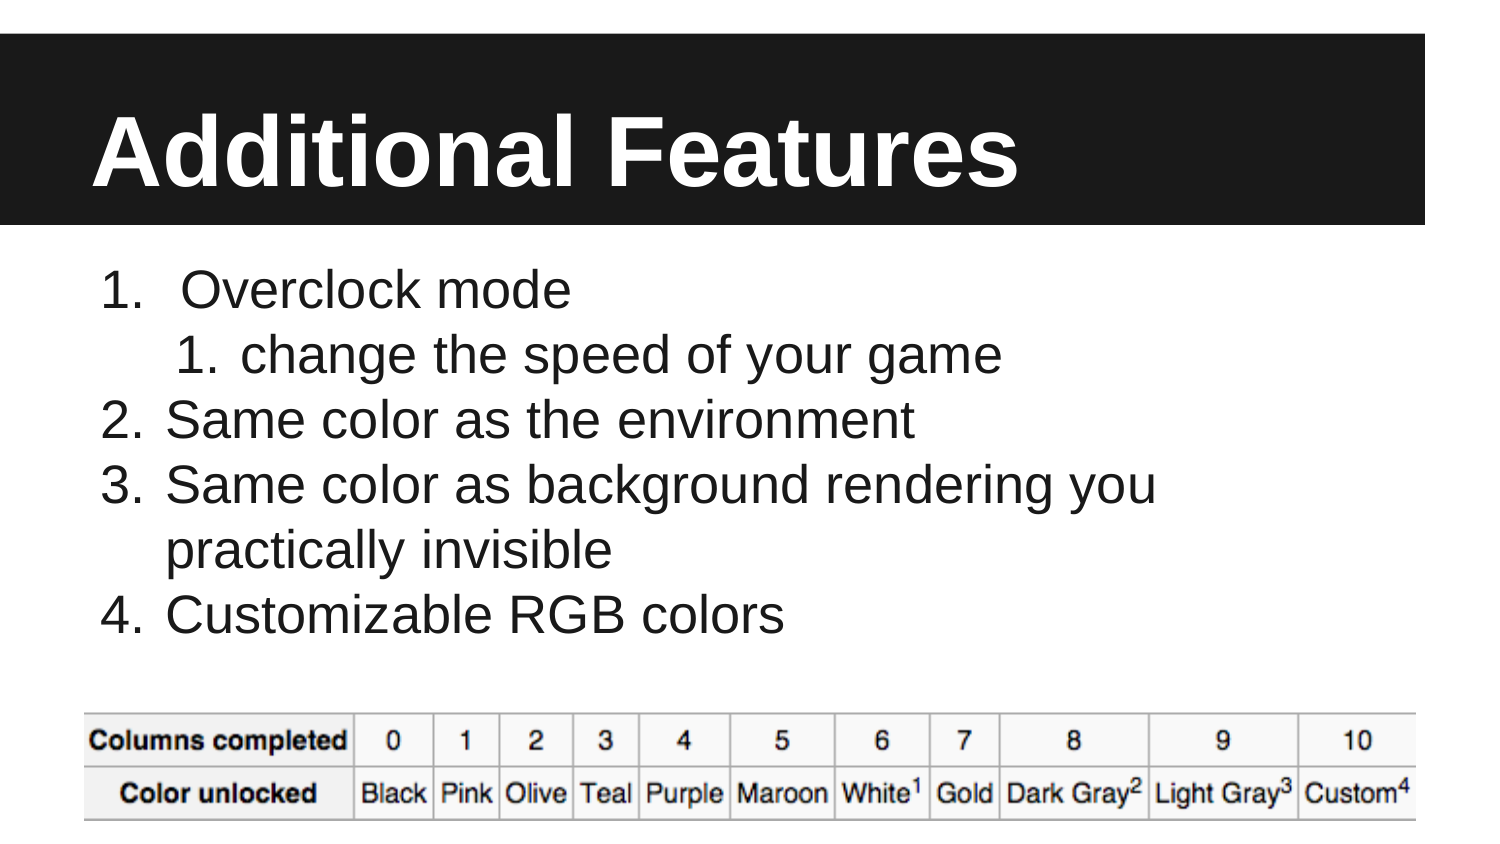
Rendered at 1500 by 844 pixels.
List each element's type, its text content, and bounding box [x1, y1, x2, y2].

title Additional Features [75, 33, 1425, 221]
picture [84, 711, 1416, 821]
list Overclock mode change the speed of your game Same color as the environment Same color as background rendering you practically invisible Customizable RGB colors [75, 239, 1425, 808]
